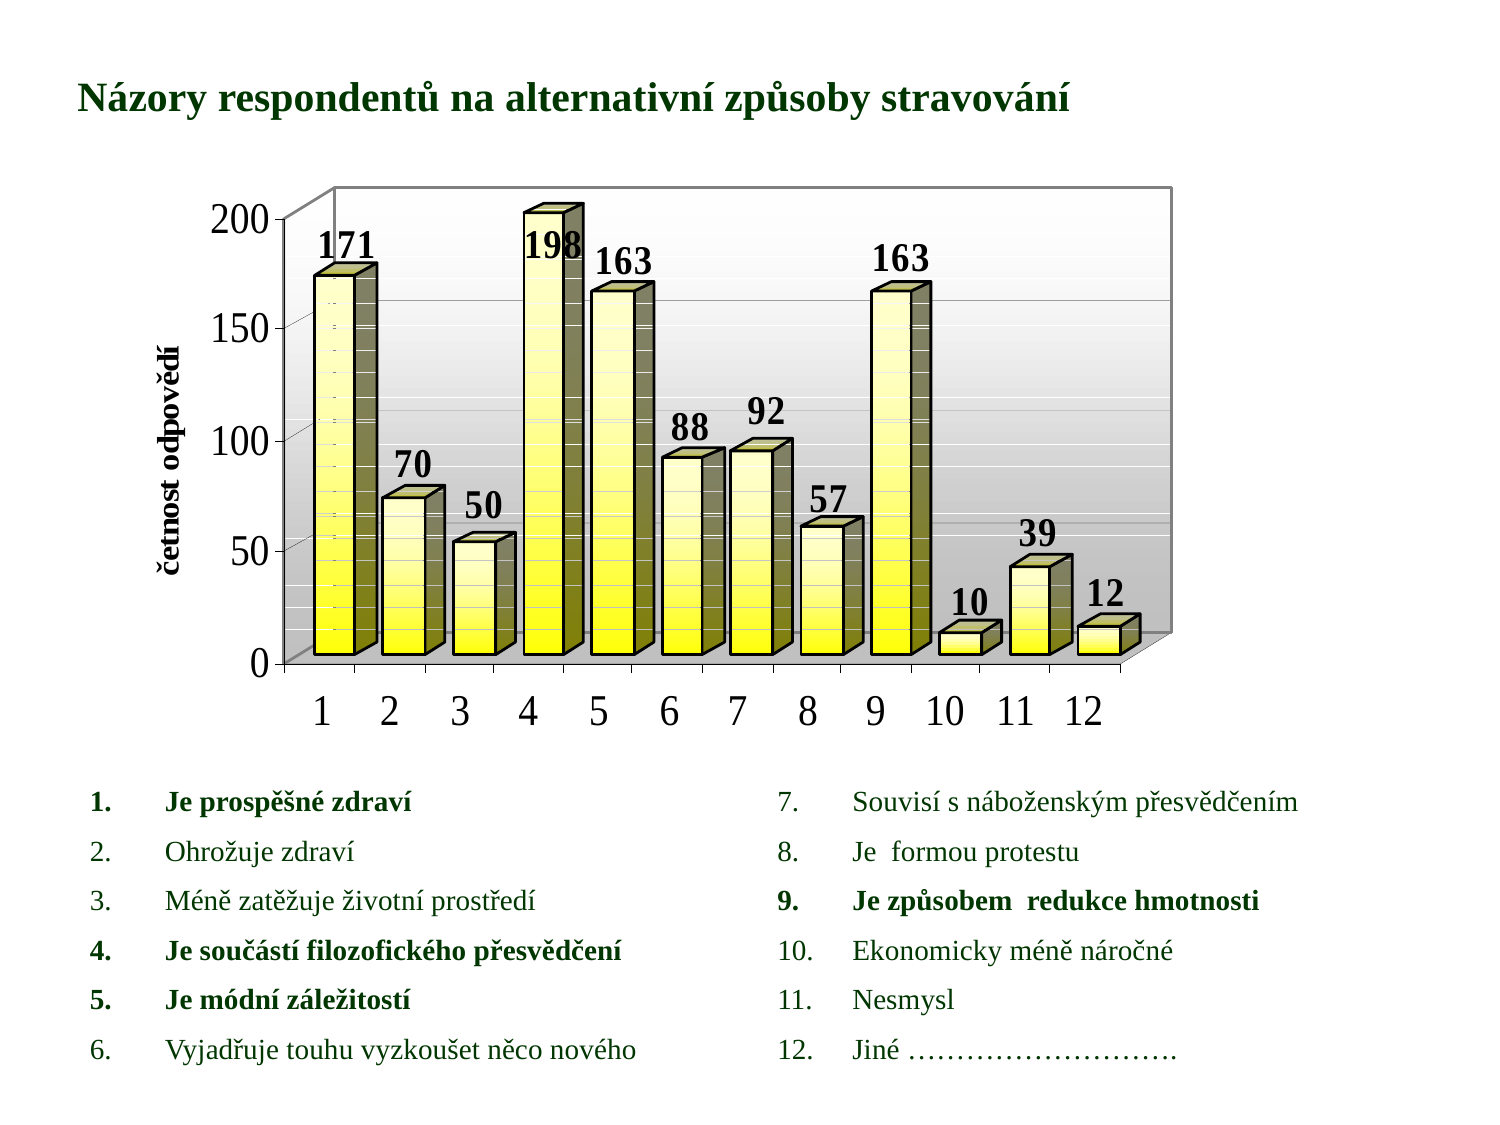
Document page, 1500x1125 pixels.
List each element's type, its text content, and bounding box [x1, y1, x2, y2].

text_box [99, 162, 1226, 768]
text_box Souvisí s náboženským přesvědčením Je formou protestu Je způsobem redukce hmotnosti Ekonomicky méně náročné Nesmysl Jiné ………………………. [762, 774, 1425, 1073]
text_box Názory respondentů na alternativní způsoby stravování [62, 62, 1463, 128]
text_box Je prospěšné zdraví Ohrožuje zdraví Méně zatěžuje životní prostředí Je součástí filozofického přesvědčení Je módní záležitostí Vyjadřuje touhu vyzkoušet něco nového [74, 774, 738, 1073]
